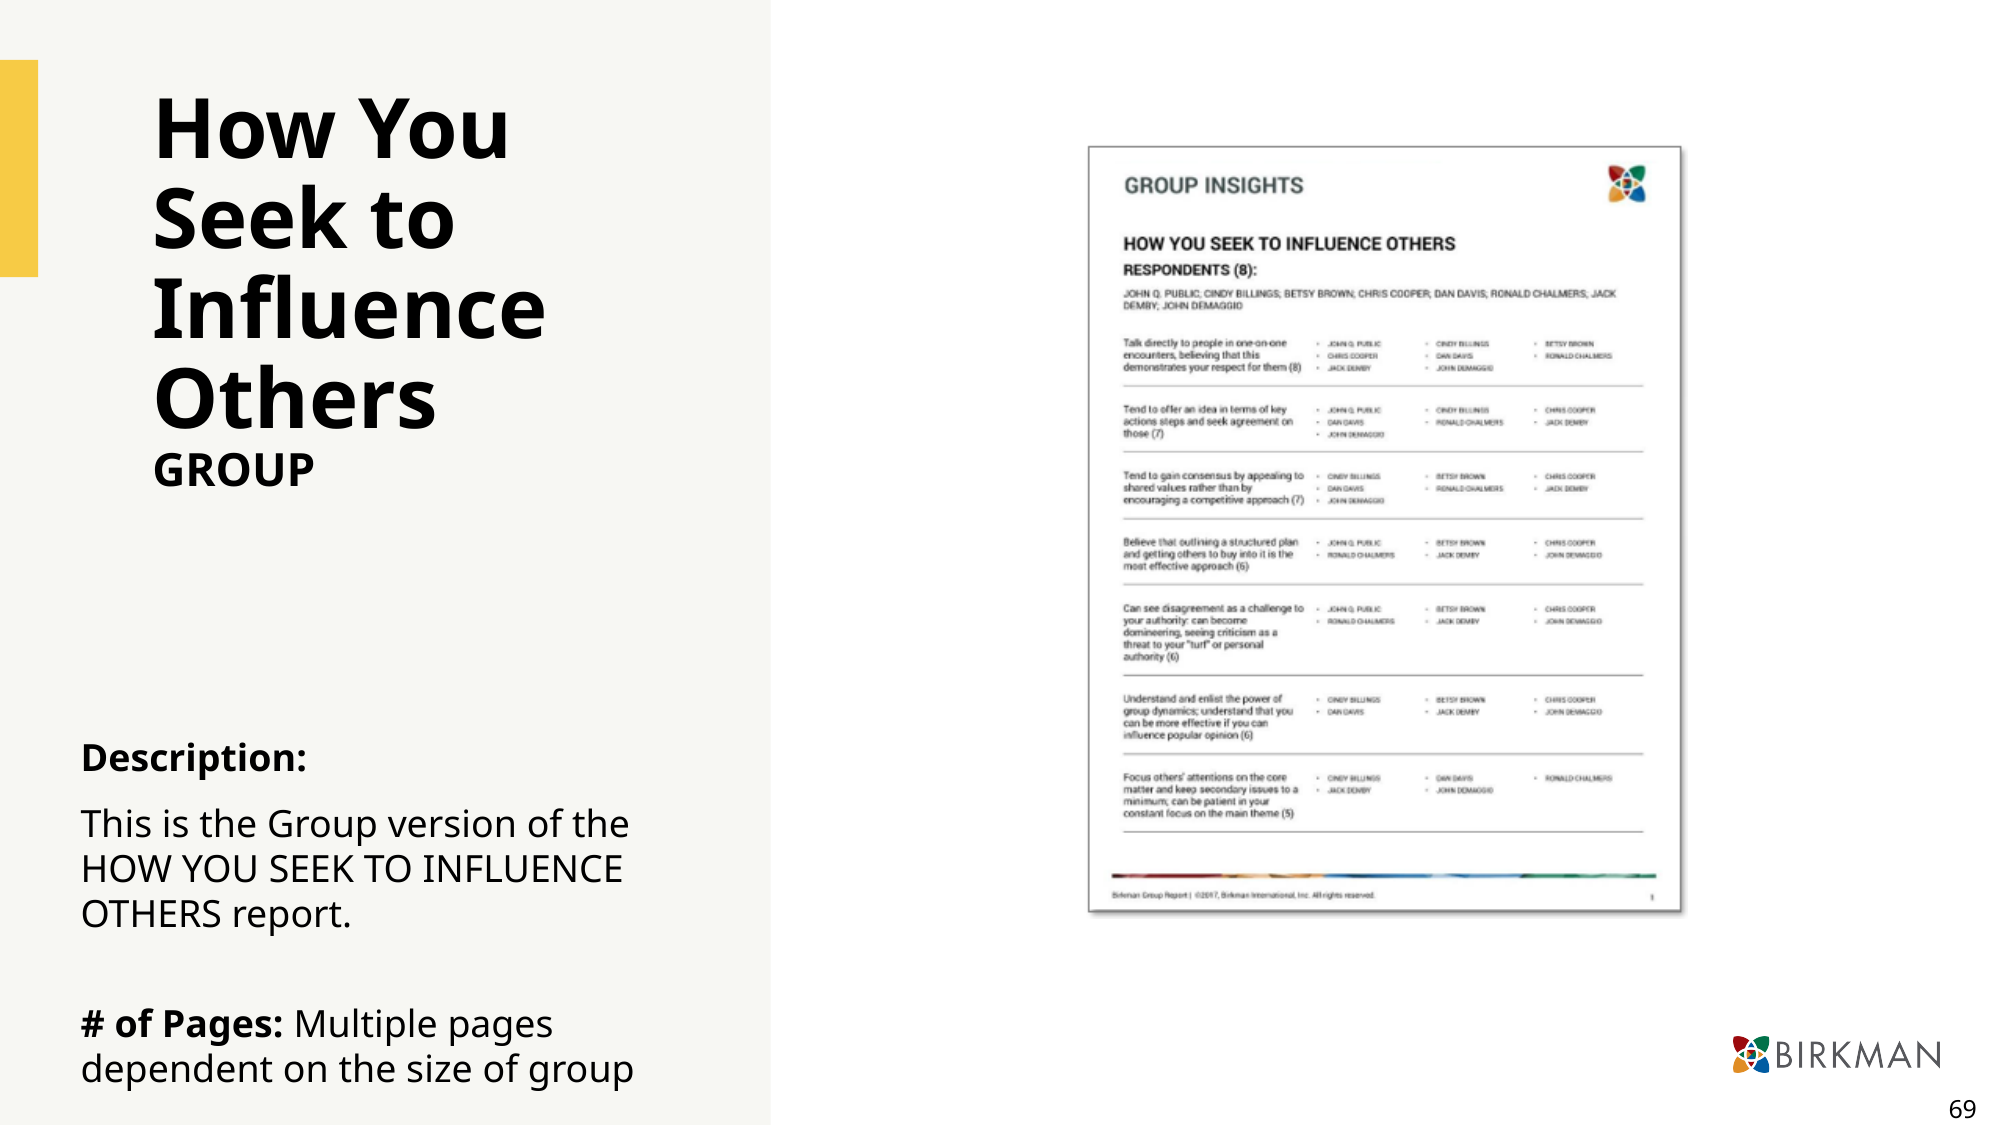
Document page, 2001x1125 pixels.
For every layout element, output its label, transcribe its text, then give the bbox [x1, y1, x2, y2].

text_box Description: This is the Group version of the HOW YOU SEEK TO INFLUENCE OTHERS report. # of Pages: Multiple pages dependent on the size of group [65, 726, 699, 1115]
picture [1733, 1036, 1940, 1073]
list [1082, 140, 1688, 919]
title How You Seek to Influence Others GROUP [137, 79, 705, 506]
text_box 69 [1933, 1086, 2000, 1125]
